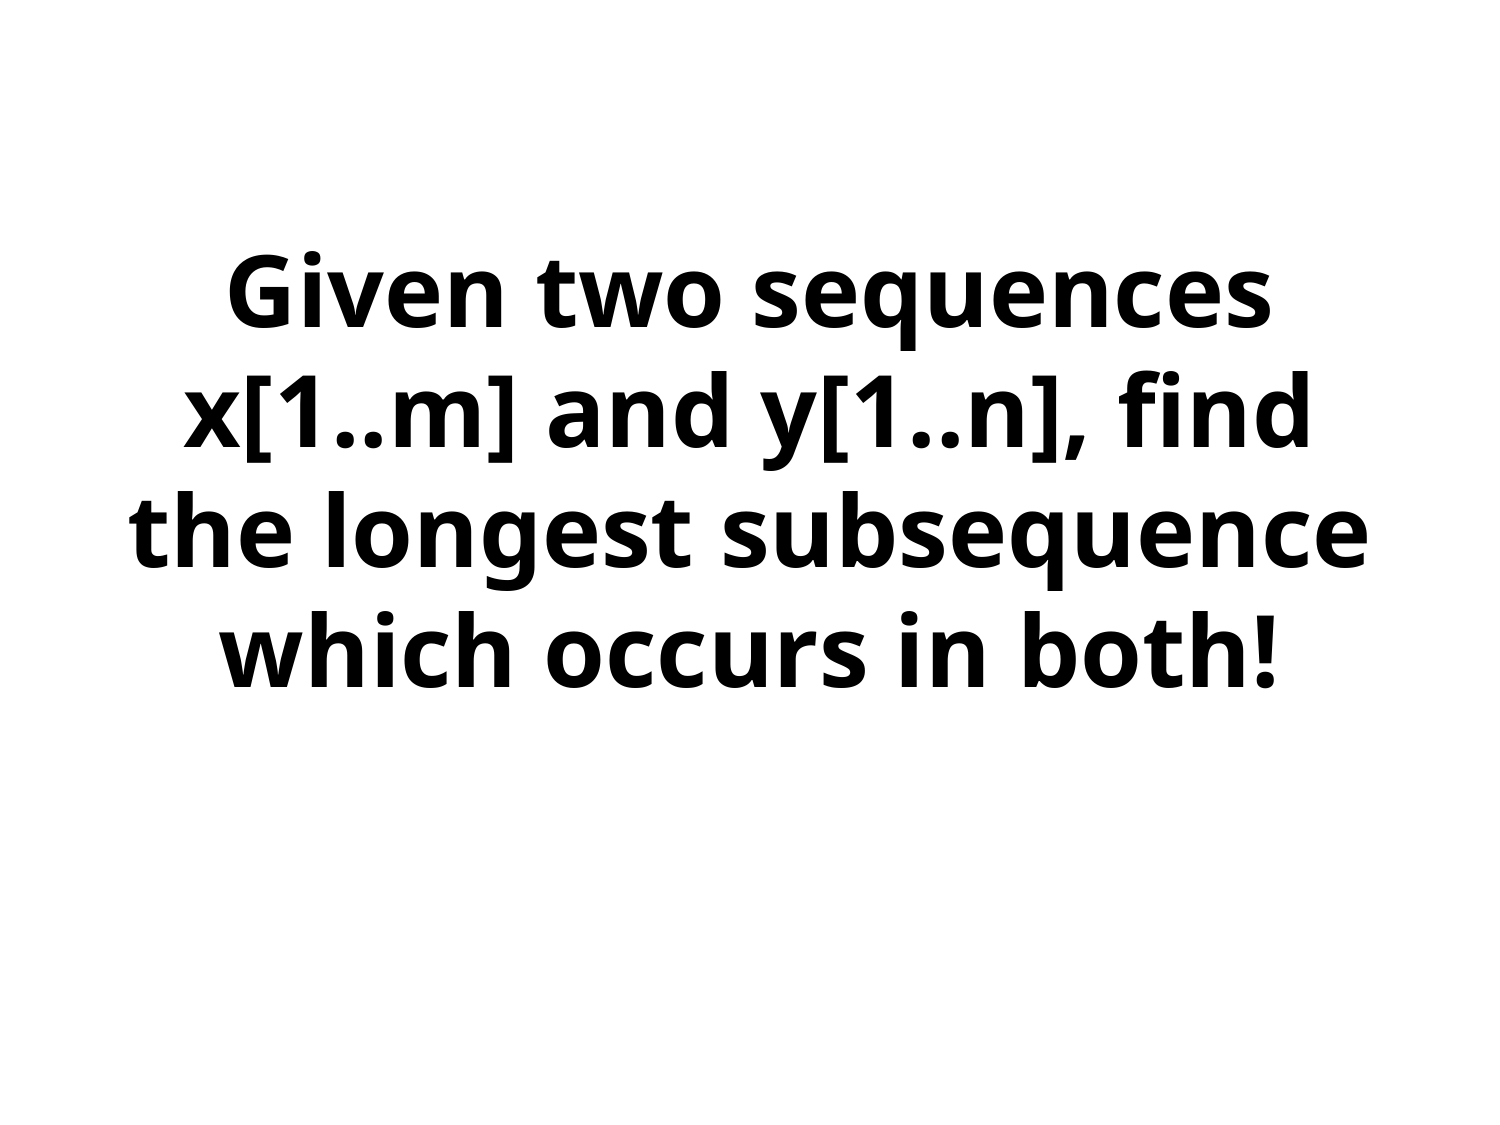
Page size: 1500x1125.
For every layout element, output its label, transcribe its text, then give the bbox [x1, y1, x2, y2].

title Given two sequences x[1..m] and y[1..n], find the longest subsequence which occurs in both! [75, 373, 1425, 562]
